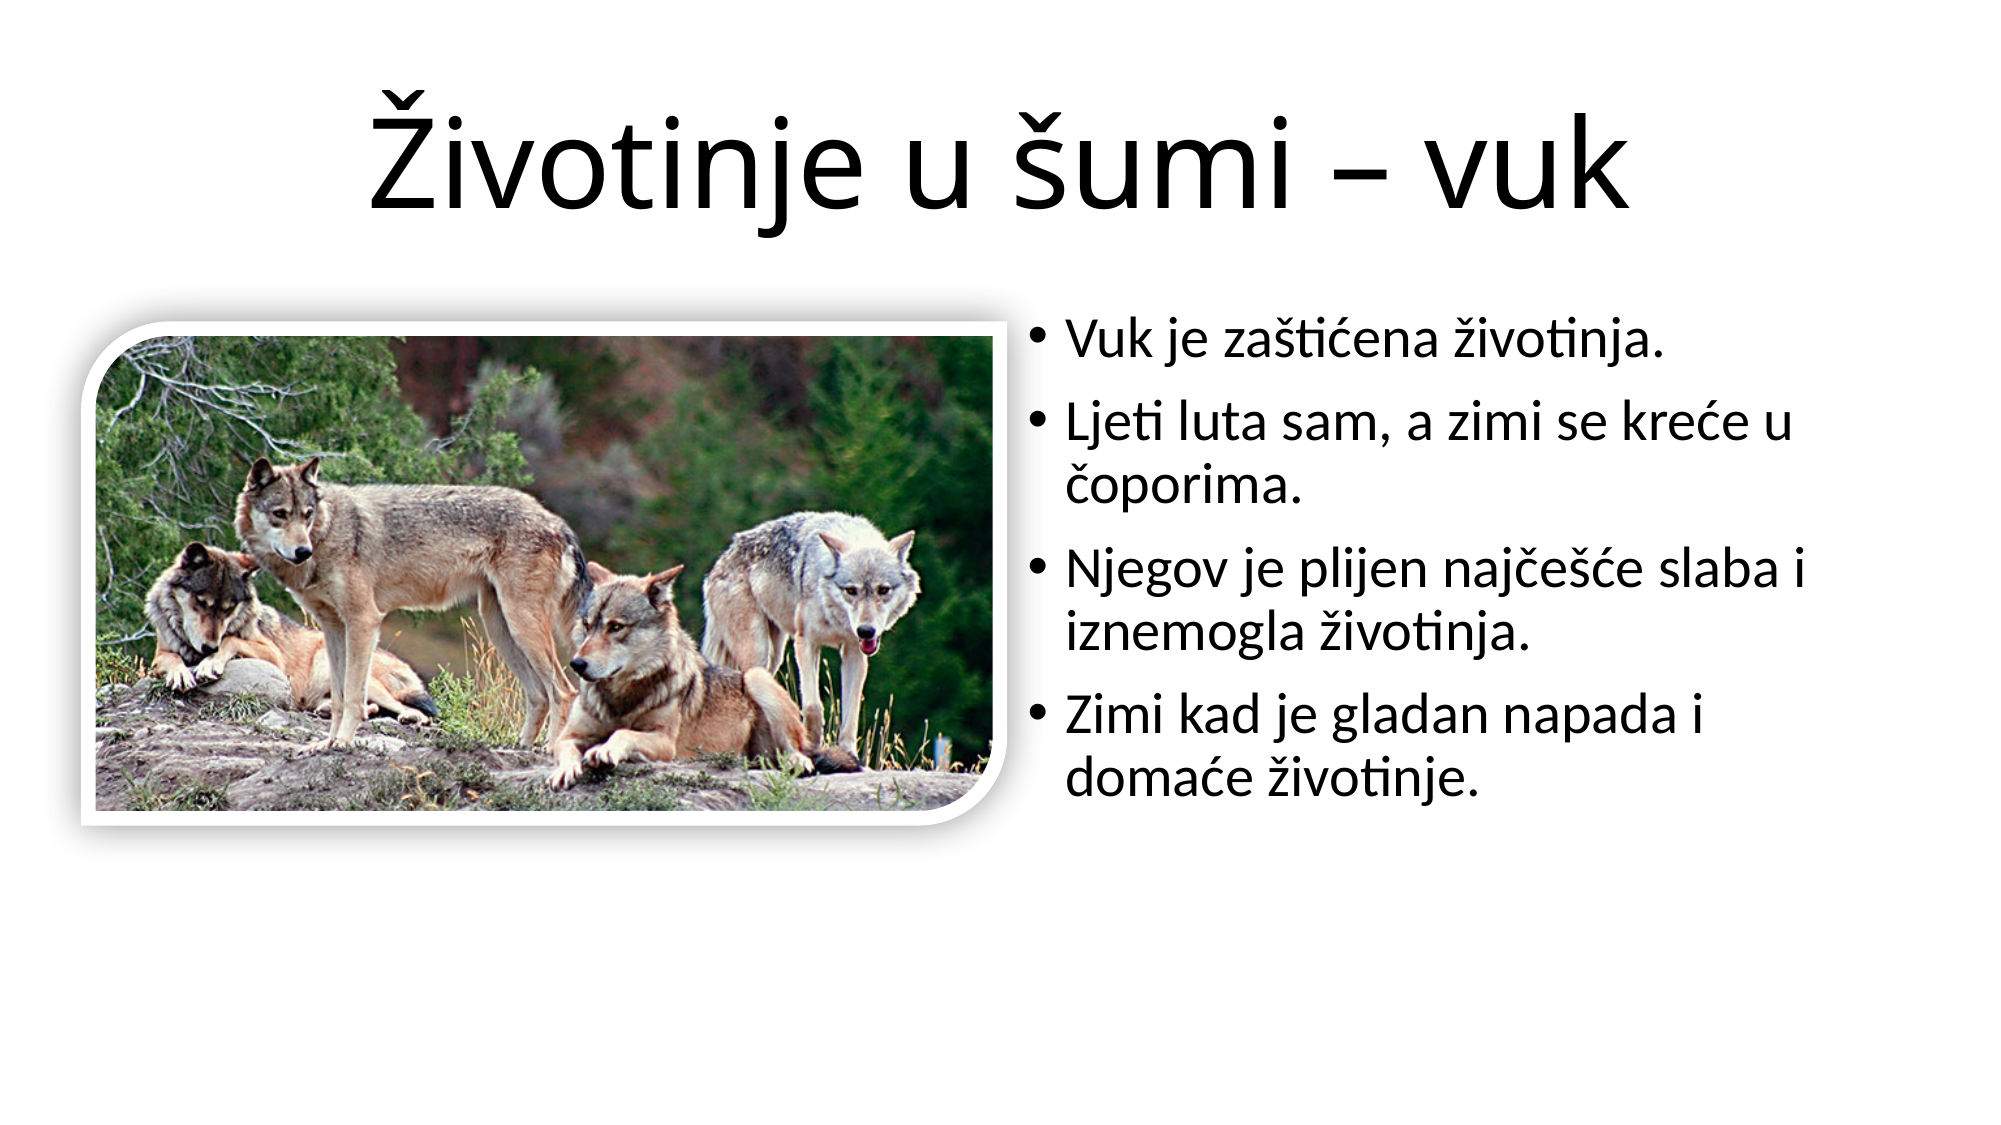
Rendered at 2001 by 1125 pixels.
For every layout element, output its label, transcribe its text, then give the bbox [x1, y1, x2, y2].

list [88, 328, 1000, 819]
title Životinje u šumi – vuk [137, 59, 1863, 278]
list Vuk je zaštićena životinja. Ljeti luta sam, a zimi se kreće u čoporima. Njegov je plijen najčešće slaba i iznemogla životinja. Zimi kad je gladan napada i domaće životinje. [1012, 299, 1863, 1014]
